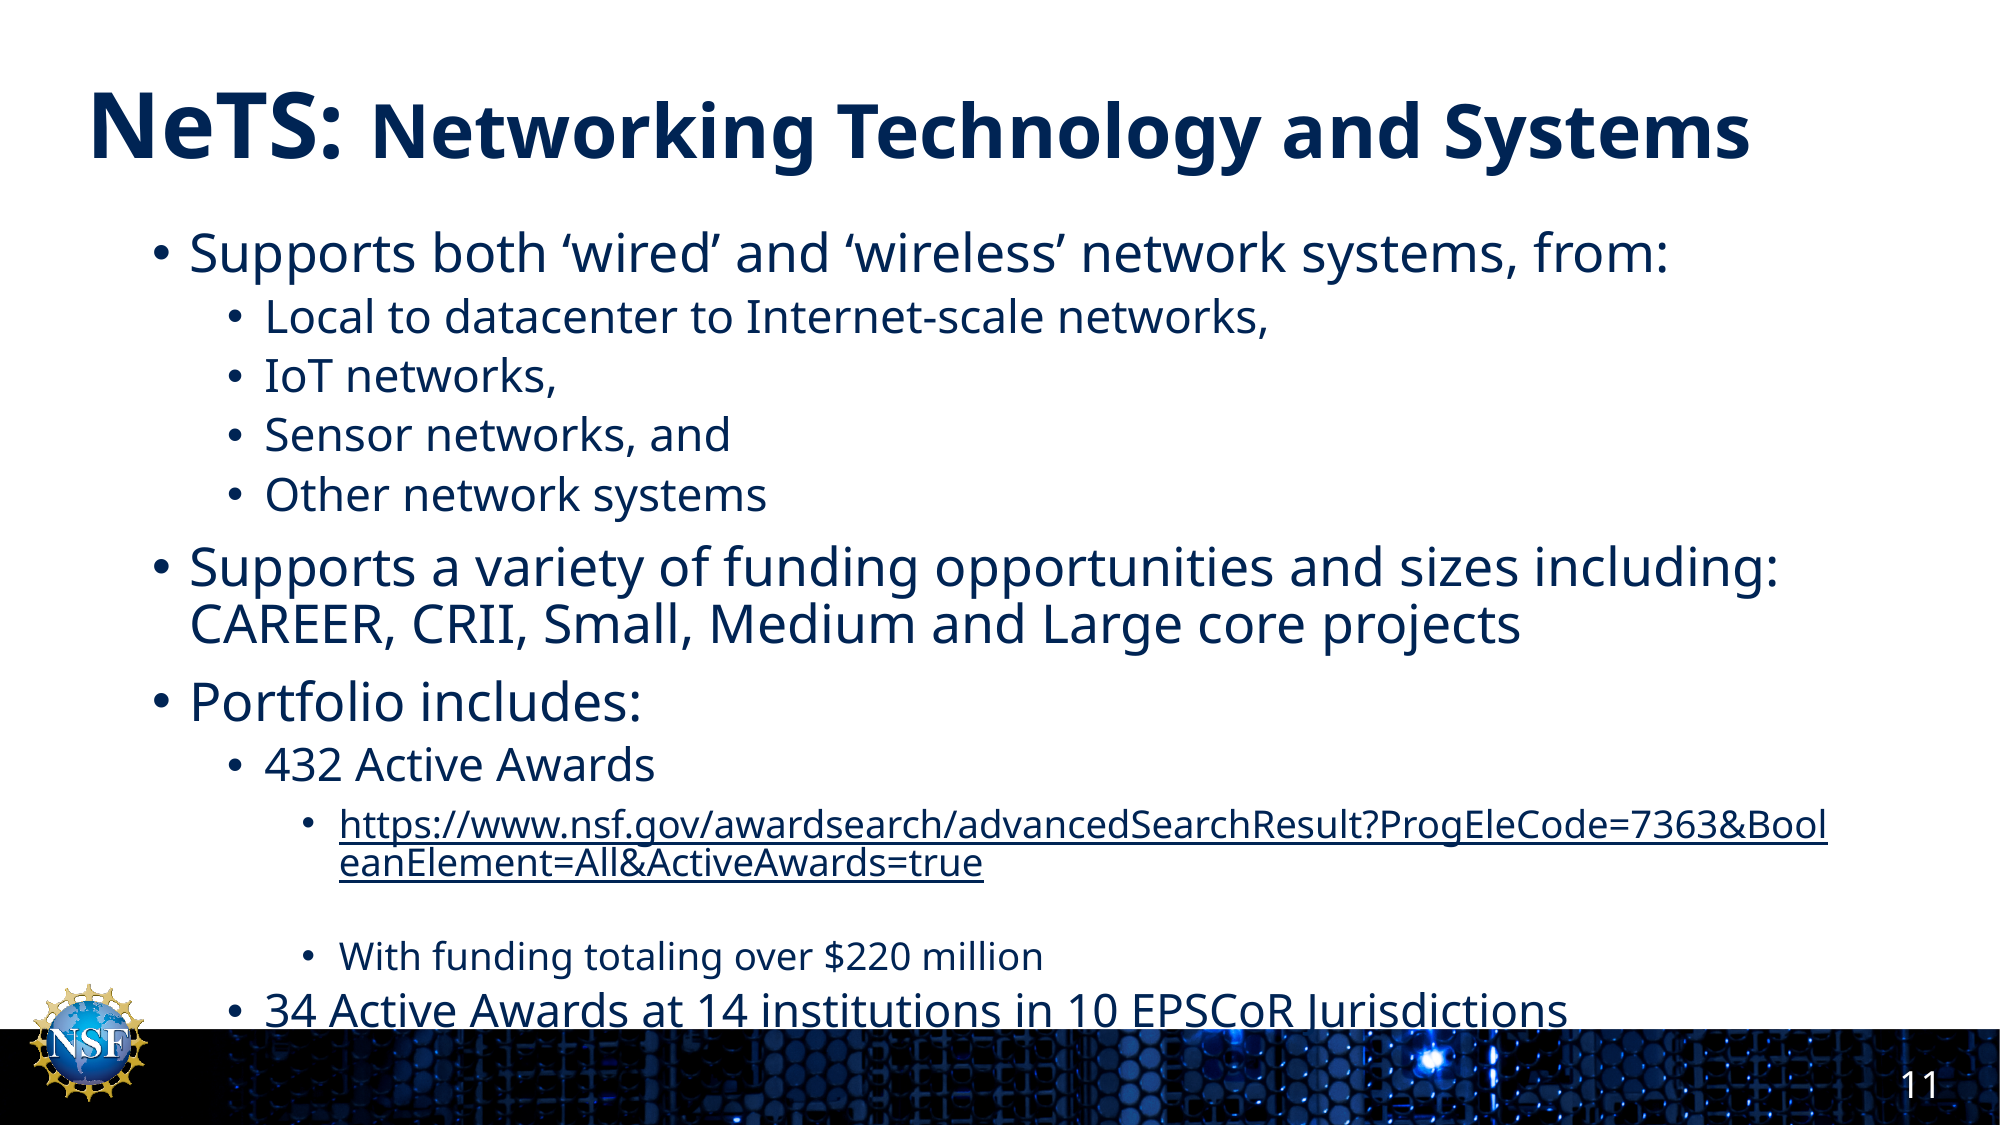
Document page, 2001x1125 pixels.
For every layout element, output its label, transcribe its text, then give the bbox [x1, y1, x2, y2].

list Supports both ‘wired’ and ‘wireless’ network systems, from: Local to datacenter to Internet-scale networks, IoT networks, Sensor networks, and Other network systems Supports a variety of funding opportunities and sizes including: CAREER, CRII, Small, Medium and Large core projects Portfolio includes: 432 Active Awards https://www.nsf.gov/awardsearch/advancedSearchResult?ProgEleCode=7363&BooleanElement=All&ActiveAwards=true With funding totaling over $220 million 34 Active Awards at 14 institutions in 10 EPSCoR Jurisdictions [137, 219, 1863, 1014]
slide_number 11 [1506, 1053, 1957, 1114]
picture [0, 981, 2000, 1125]
title NeTS: Networking Technology and Systems [71, 20, 1797, 238]
